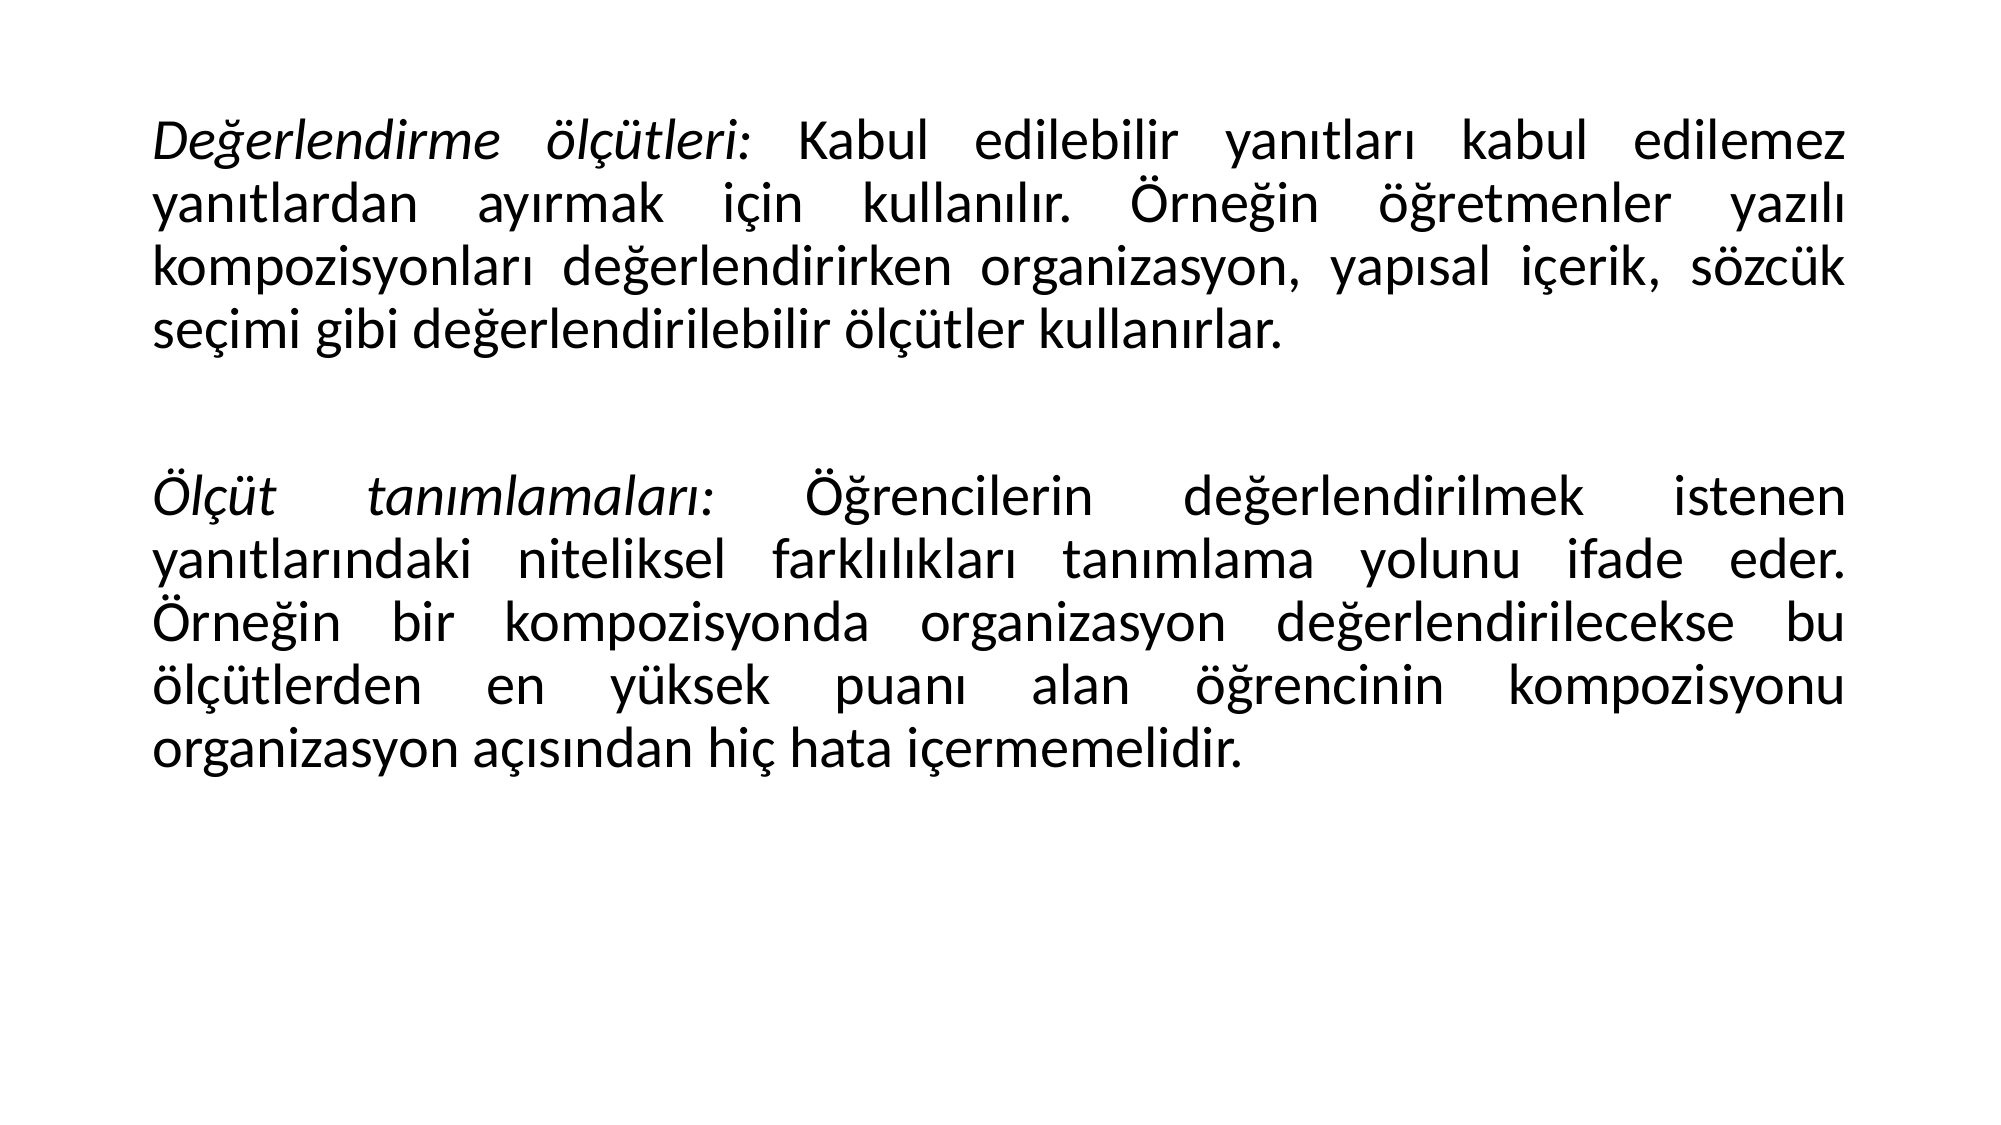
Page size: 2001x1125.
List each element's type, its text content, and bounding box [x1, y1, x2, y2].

list Değerlendirme ölçütleri: Kabul edilebilir yanıtları kabul edilemez yanıtlardan ayırmak için kullanılır. Örneğin öğretmenler yazılı kompozisyonları değerlendirirken organizasyon, yapısal içerik, sözcük seçimi gibi değerlendirilebilir ölçütler kullanırlar. Ölçüt tanımlamaları: Öğrencilerin değerlendirilmek istenen yanıtlarındaki niteliksel farklılıkları tanımlama yolunu ifade eder. Örneğin bir kompozisyonda organizasyon değerlendirilecekse bu ölçütlerden en yüksek puanı alan öğrencinin kompozisyonu organizasyon açısından hiç hata içermemelidir. [137, 102, 1863, 1014]
